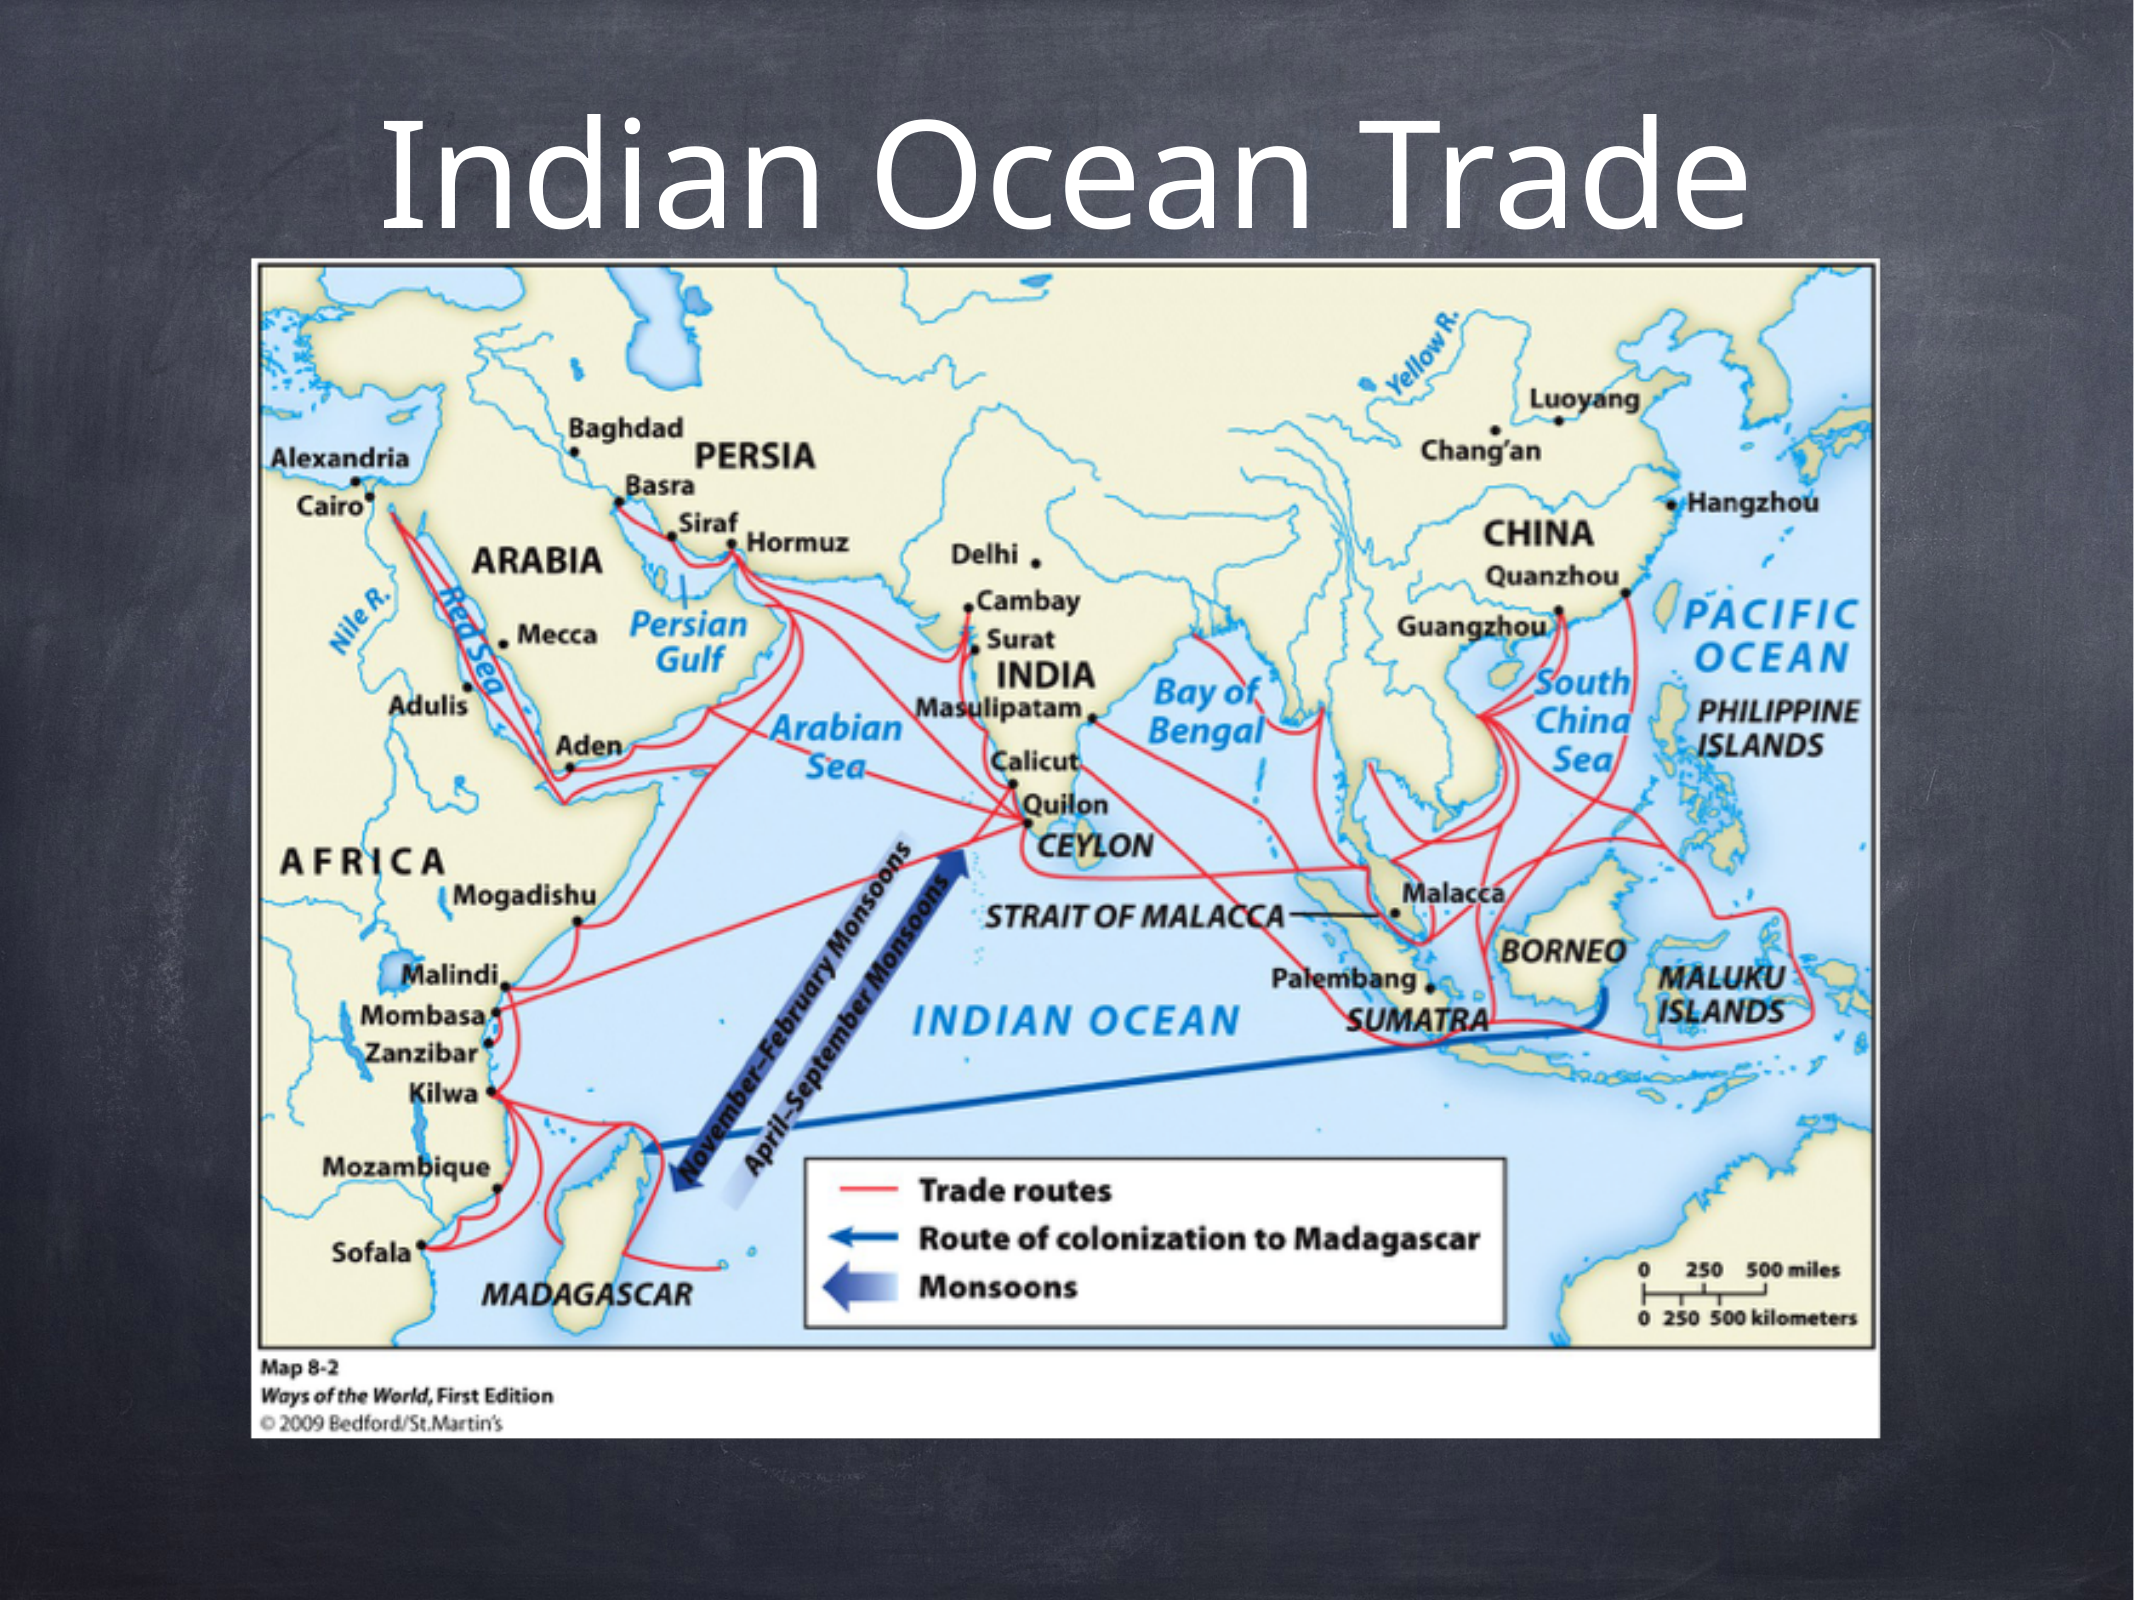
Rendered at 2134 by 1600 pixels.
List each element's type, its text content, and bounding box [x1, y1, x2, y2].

title Indian Ocean Trade [207, 32, 1926, 305]
picture [0, 0, 2134, 1600]
